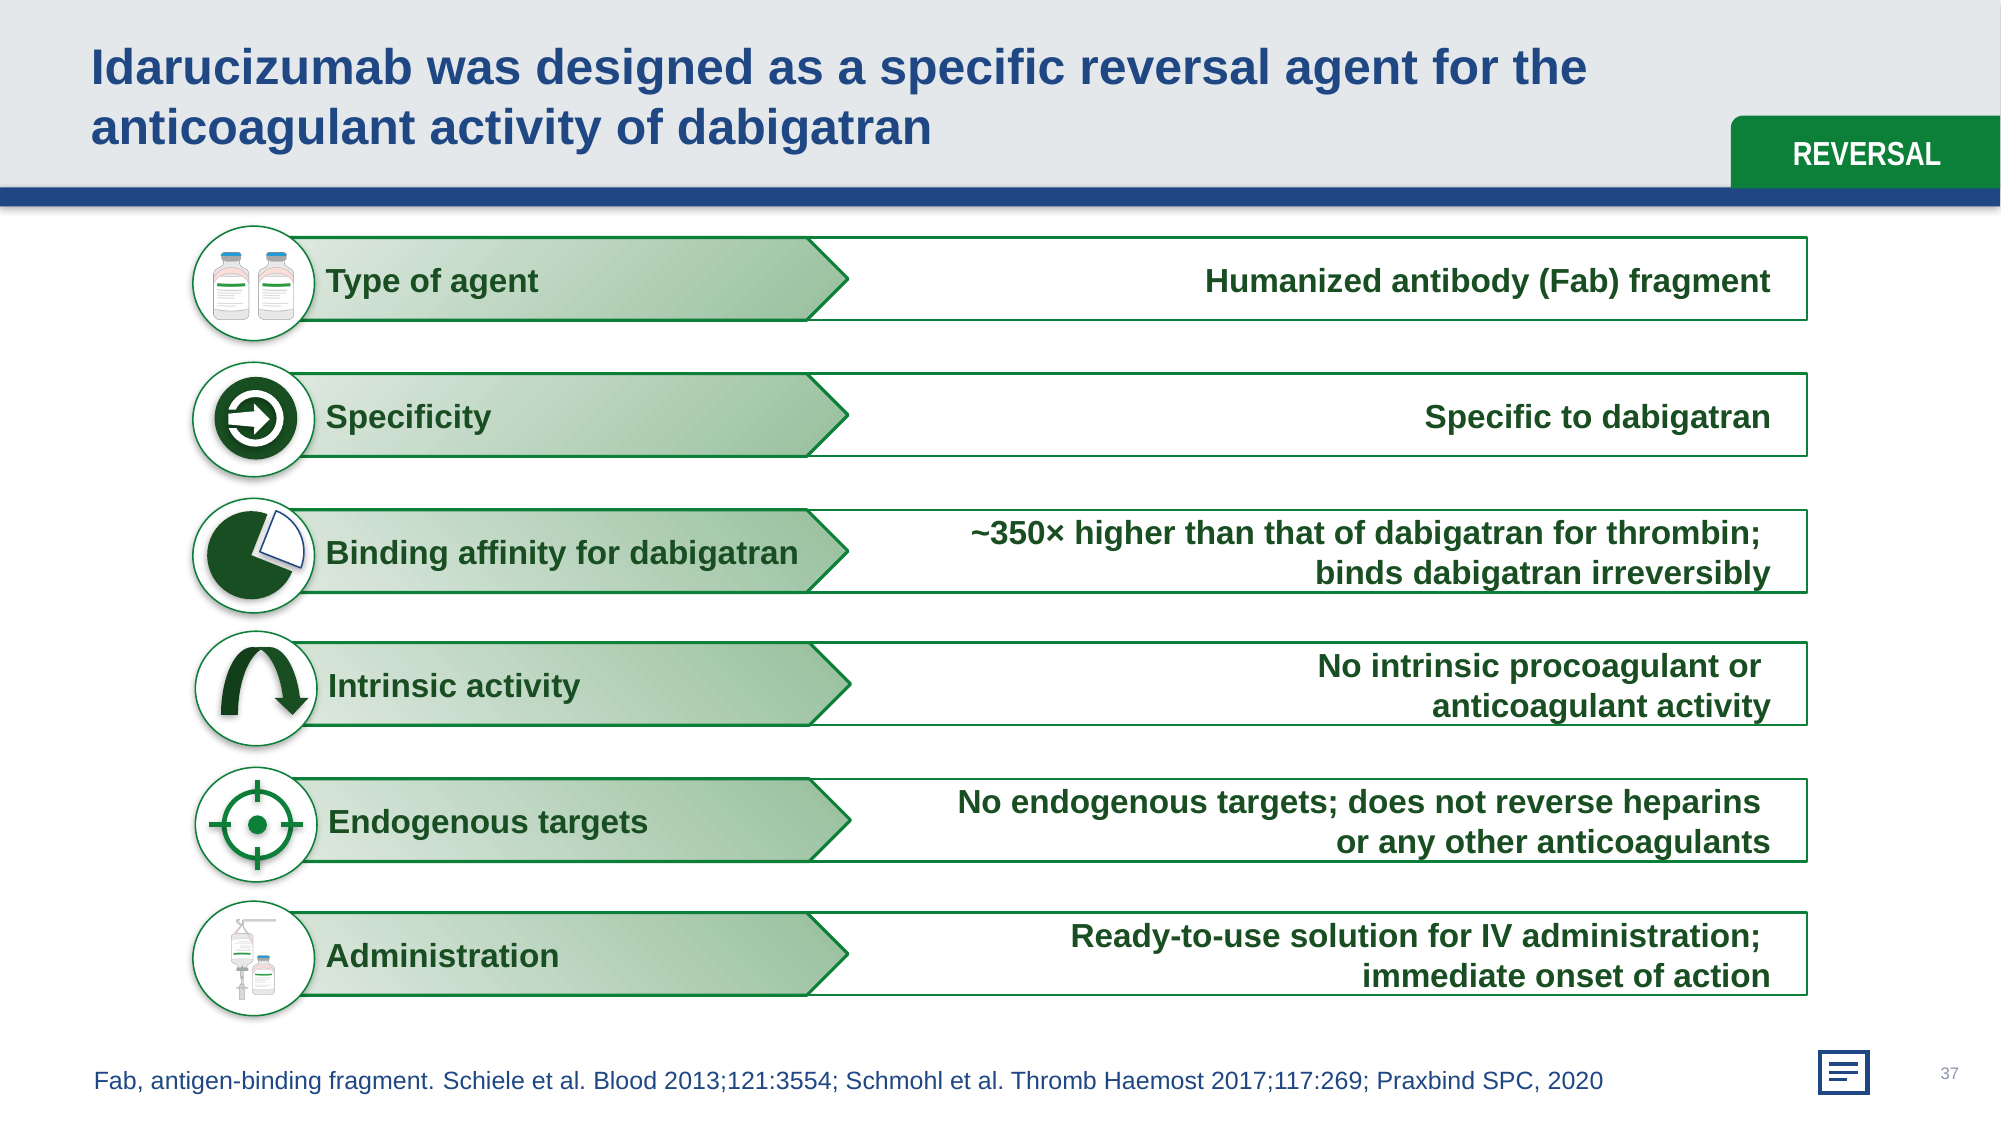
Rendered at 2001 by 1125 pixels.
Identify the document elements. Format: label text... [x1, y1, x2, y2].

list Fab, antigen-binding fragment. Schiele et al. Blood 2013;121:3554; Schmohl et al. Thromb Haemost 2017;117:269; Praxbind SPC, 2020 [78, 1026, 1900, 1103]
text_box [192, 225, 1808, 1016]
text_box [1819, 1051, 1868, 1094]
slide_number 37 [1900, 1042, 2000, 1103]
title Idarucizumab was designed as a specific reversal agent for the anticoagulant activity of dabigatran [75, 0, 1923, 189]
